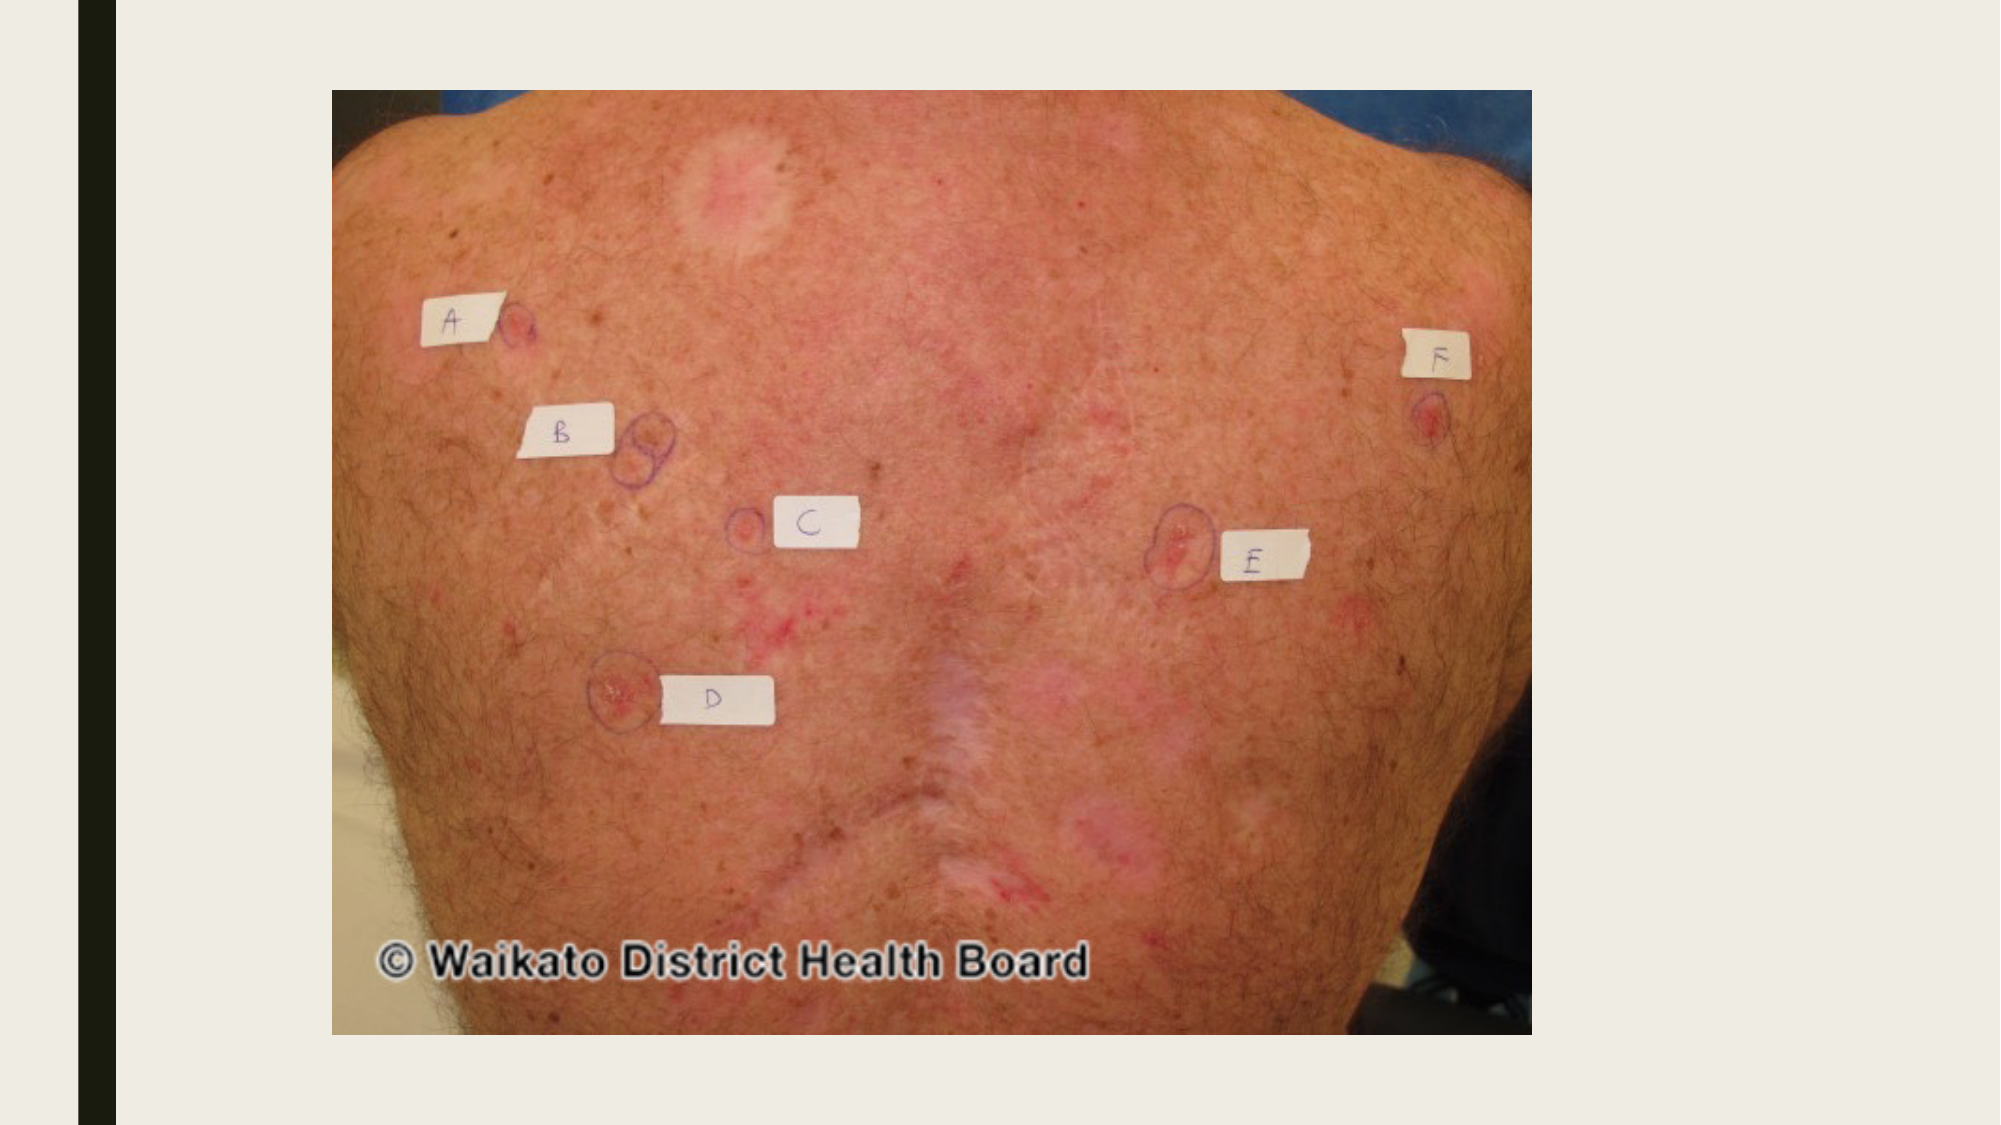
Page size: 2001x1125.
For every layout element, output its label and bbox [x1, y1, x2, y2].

list [332, 90, 1532, 1035]
